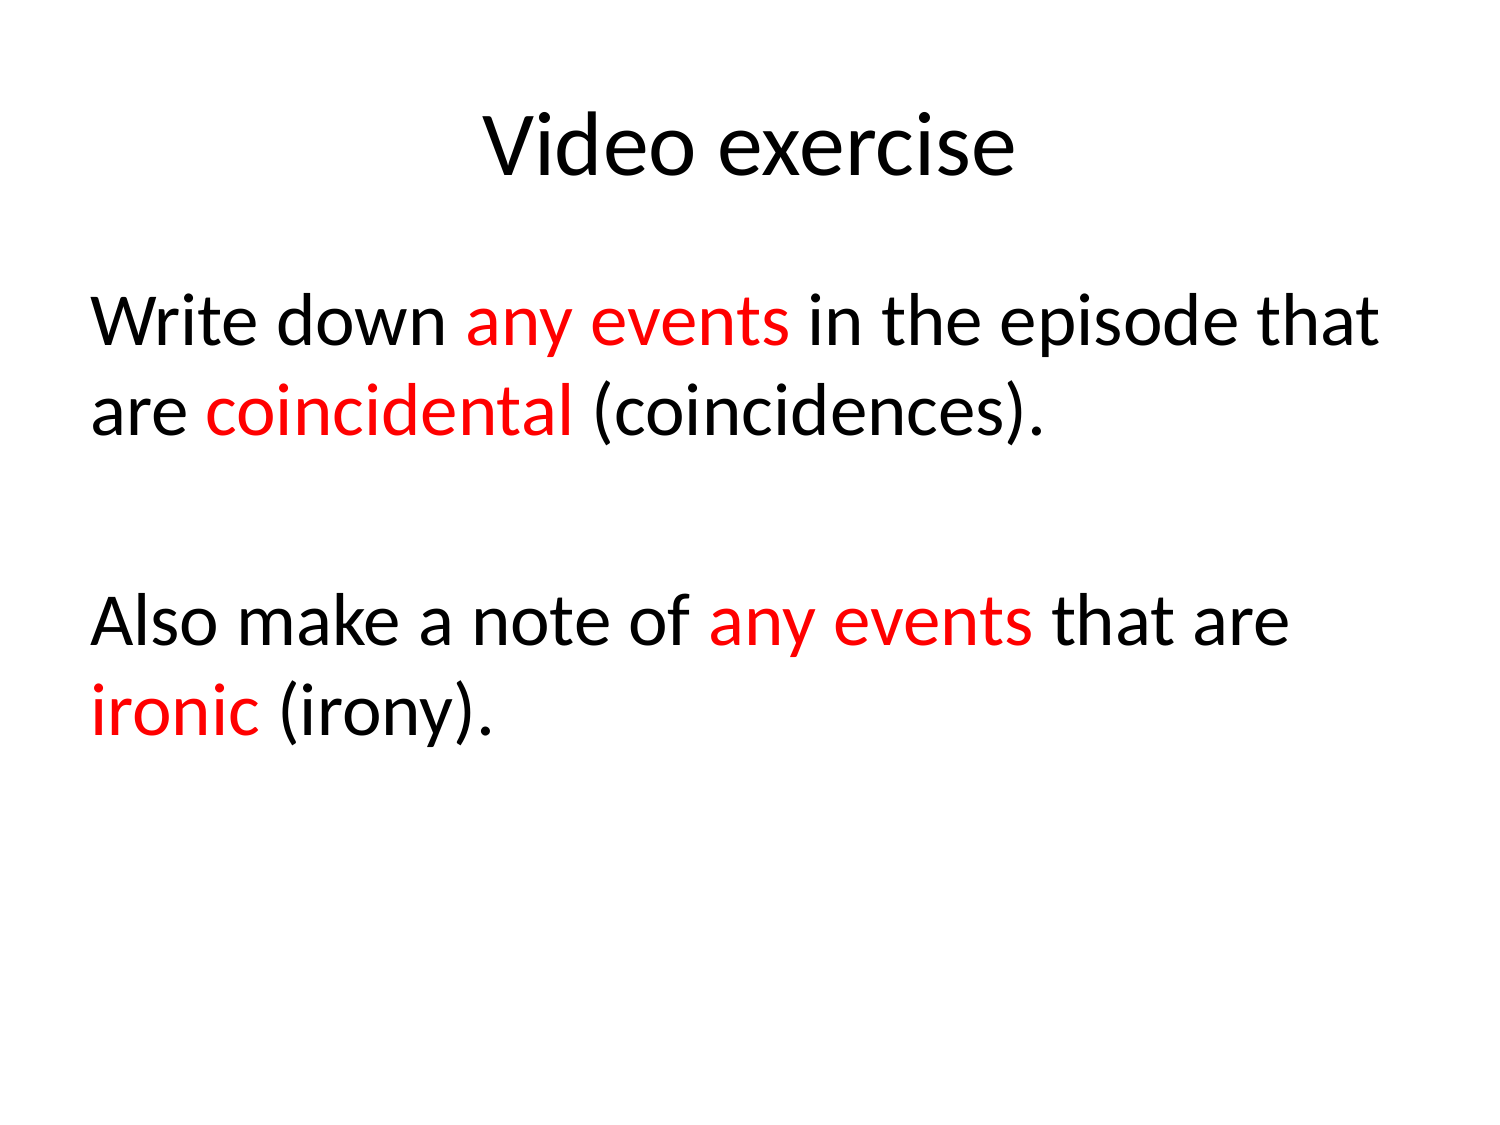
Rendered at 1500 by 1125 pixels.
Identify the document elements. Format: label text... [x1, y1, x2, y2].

title Video exercise [75, 45, 1425, 233]
list Write down any events in the episode that are coincidental (coincidences). Also make a note of any events that are ironic (irony). [75, 262, 1425, 1005]
